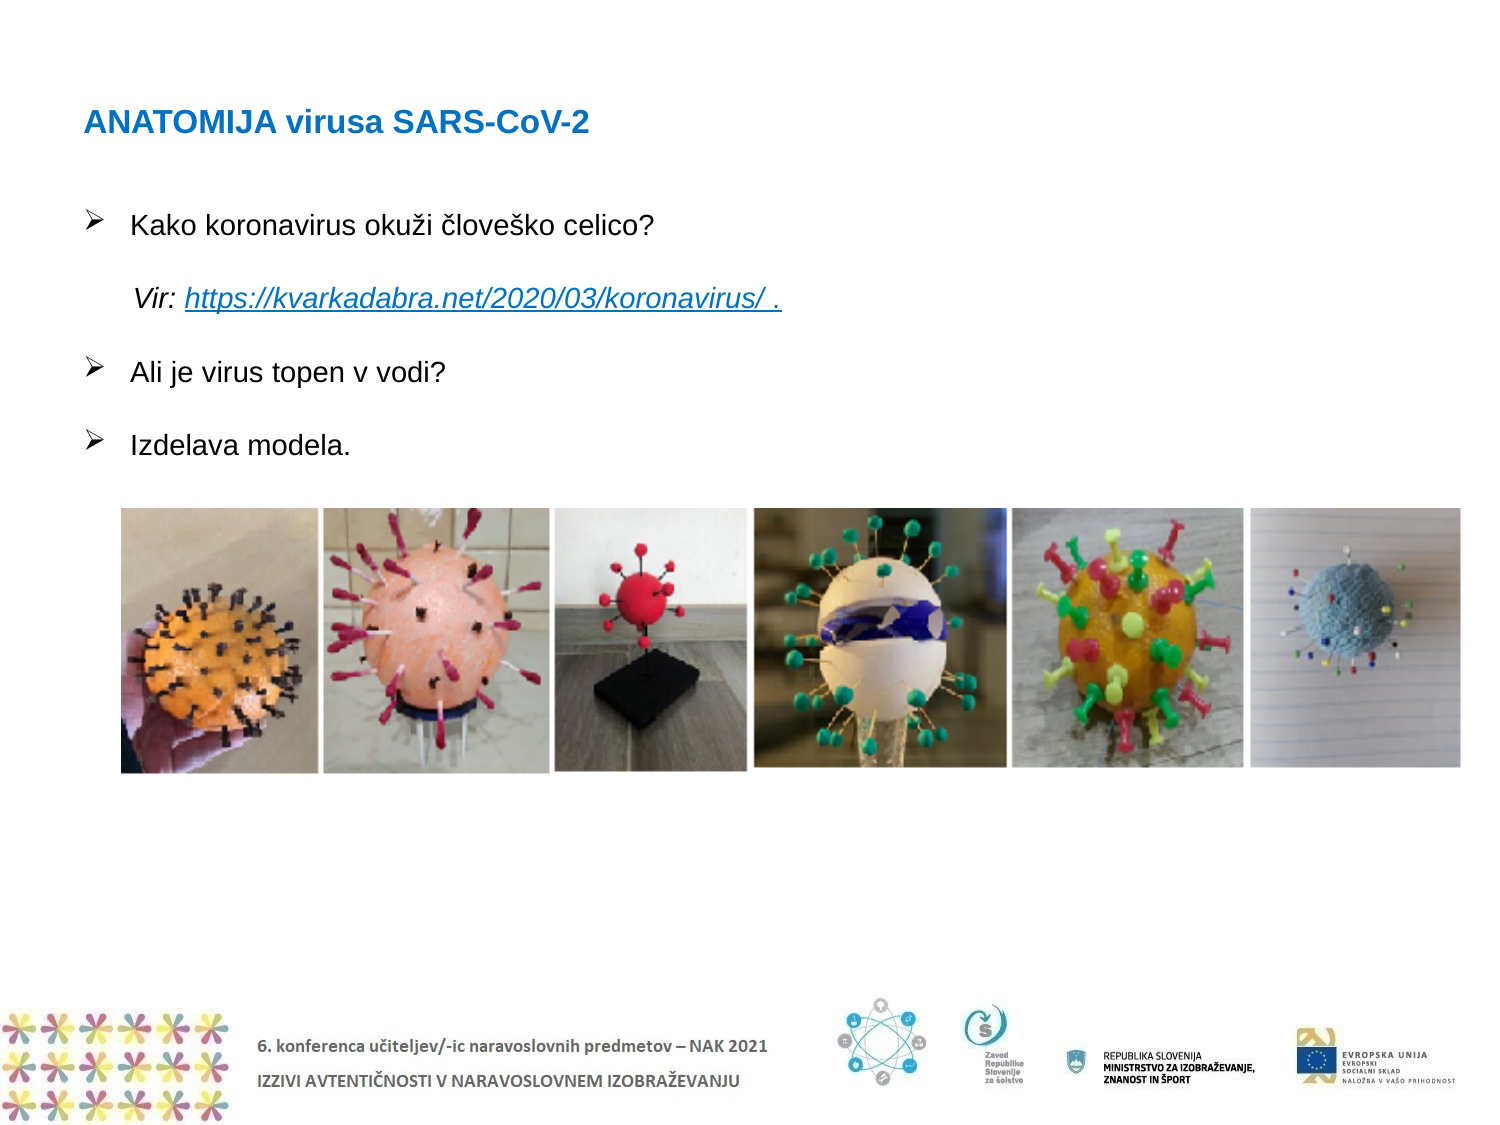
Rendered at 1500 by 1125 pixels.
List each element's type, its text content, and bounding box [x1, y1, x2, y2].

picture [0, 0, 1500, 1125]
text_box ANATOMIJA virusa SARS-CoV-2 Kako koronavirus okuži človeško celico? Vir: https://kvarkadabra.net/2020/03/koronavirus/ . Ali je virus topen v vodi? Izdelava modela. [68, 72, 1408, 469]
